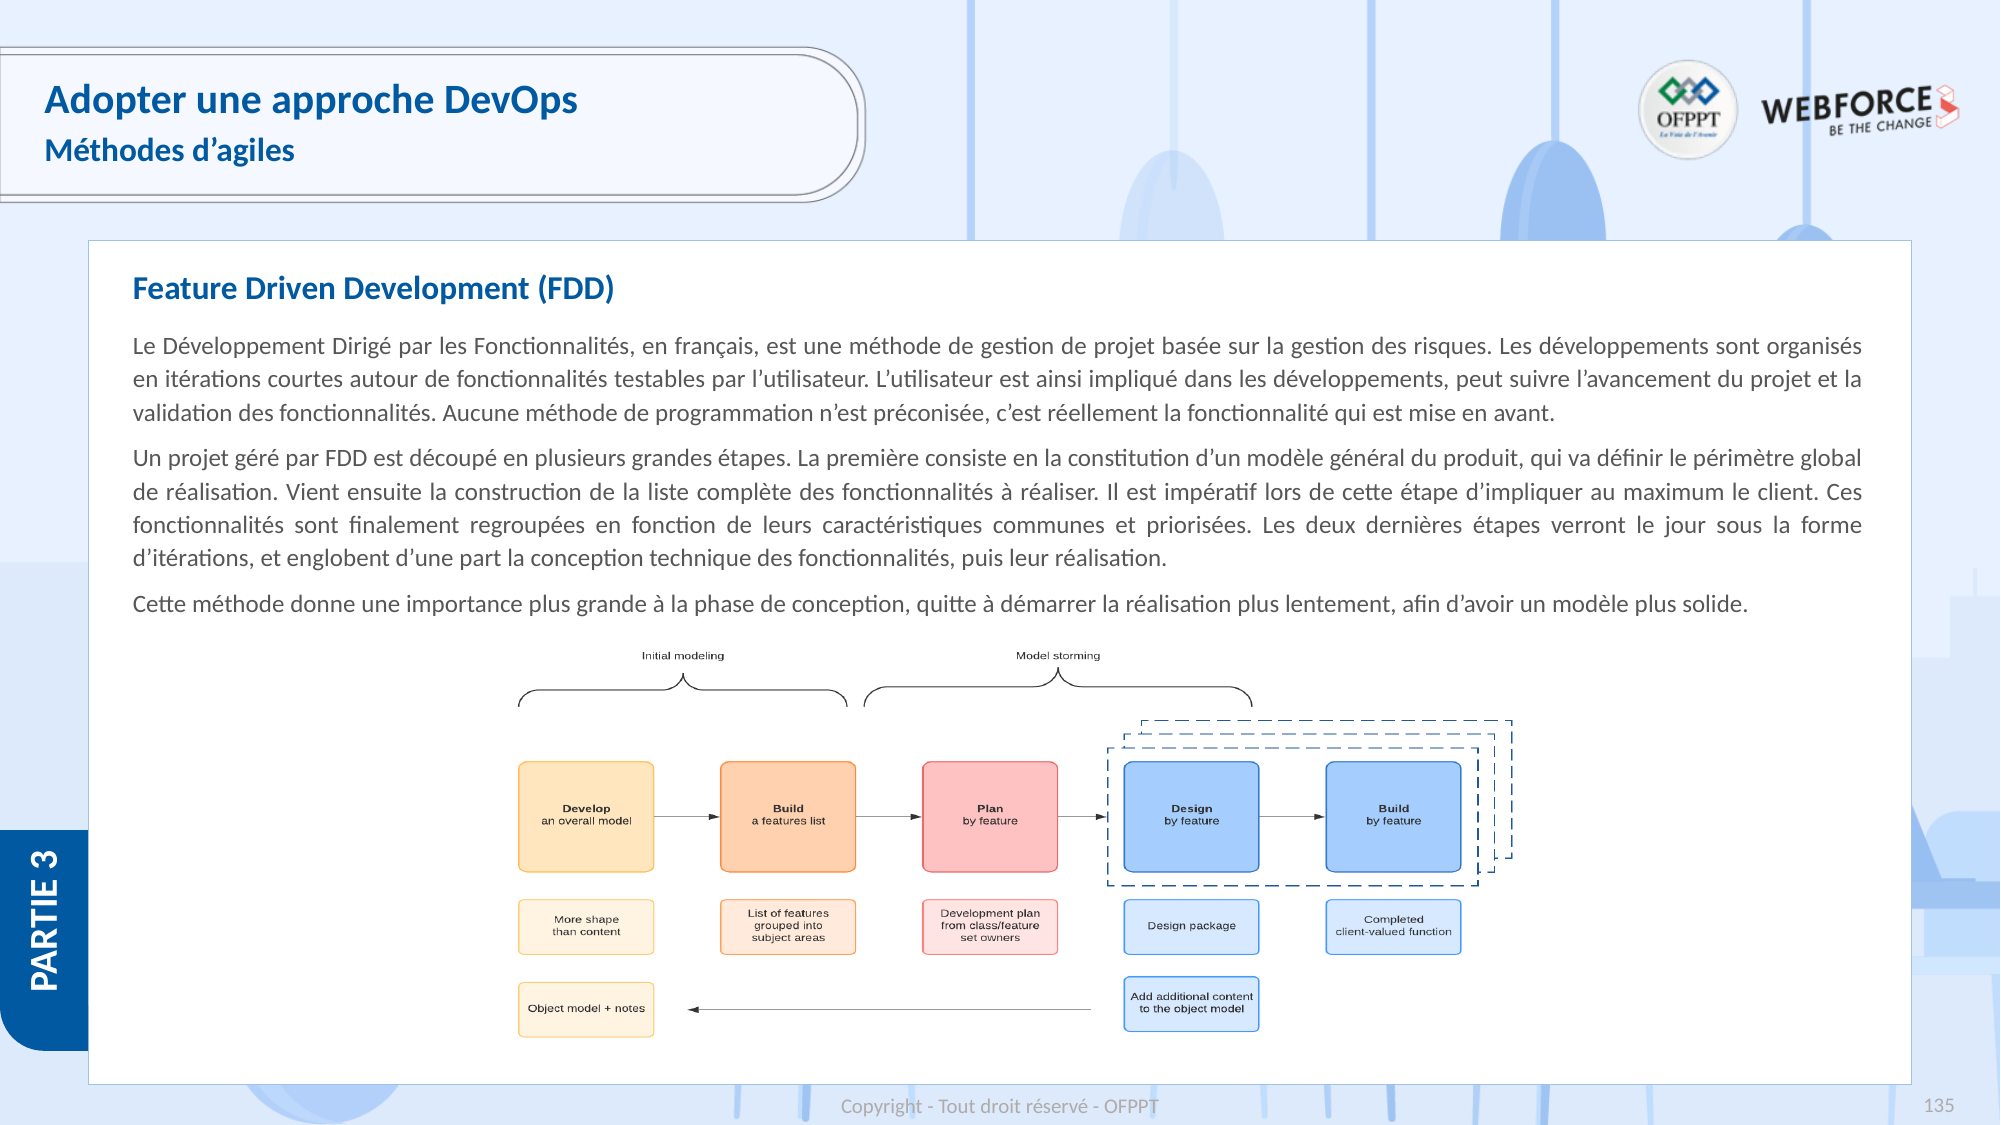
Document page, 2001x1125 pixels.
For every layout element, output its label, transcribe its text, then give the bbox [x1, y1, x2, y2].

picture [0, 0, 2000, 1125]
list Méthodes d’agiles [29, 125, 863, 194]
list Feature Driven Development (FDD) [118, 265, 1881, 318]
list Le Développement Dirigé par les Fonctionnalités, en français, est une méthode de gestion de projet basée sur la gestion des risques. Les développements sont organisés en itérations courtes autour de fonctionnalités testables par l’utilisateur. L’utilisateur est ainsi impliqué dans les développements, peut suivre l’avancement du projet et la validation des fonctionnalités. Aucune méthode de programmation n’est préconisée, c’est réellement la fonctionnalité qui est mise en avant. Un projet géré par FDD est découpé en plusieurs grandes étapes. La première consiste en la constitution d’un modèle général du produit, qui va définir le périmètre global de réalisation. Vient ensuite la construction de la liste complète des fonctionnalités à réaliser. Il est impératif lors de cette étape d’impliquer au maximum le client. Ces fonctionnalités sont finalement regroupées en fonction de leurs caractéristiques communes et priorisées. Les deux dernières étapes verront le jour sous la forme d’itérations, et englobent d’une part la conception technique des fonctionnalités, puis leur réalisation. Cette méthode donne une importance plus grande à la phase de conception, quitte à démarrer la réalisation plus lentement, afin d’avoir un modèle plus solide. [118, 318, 1881, 1060]
picture [460, 636, 1539, 1060]
title Adopter une approche DevOps [29, 65, 863, 125]
